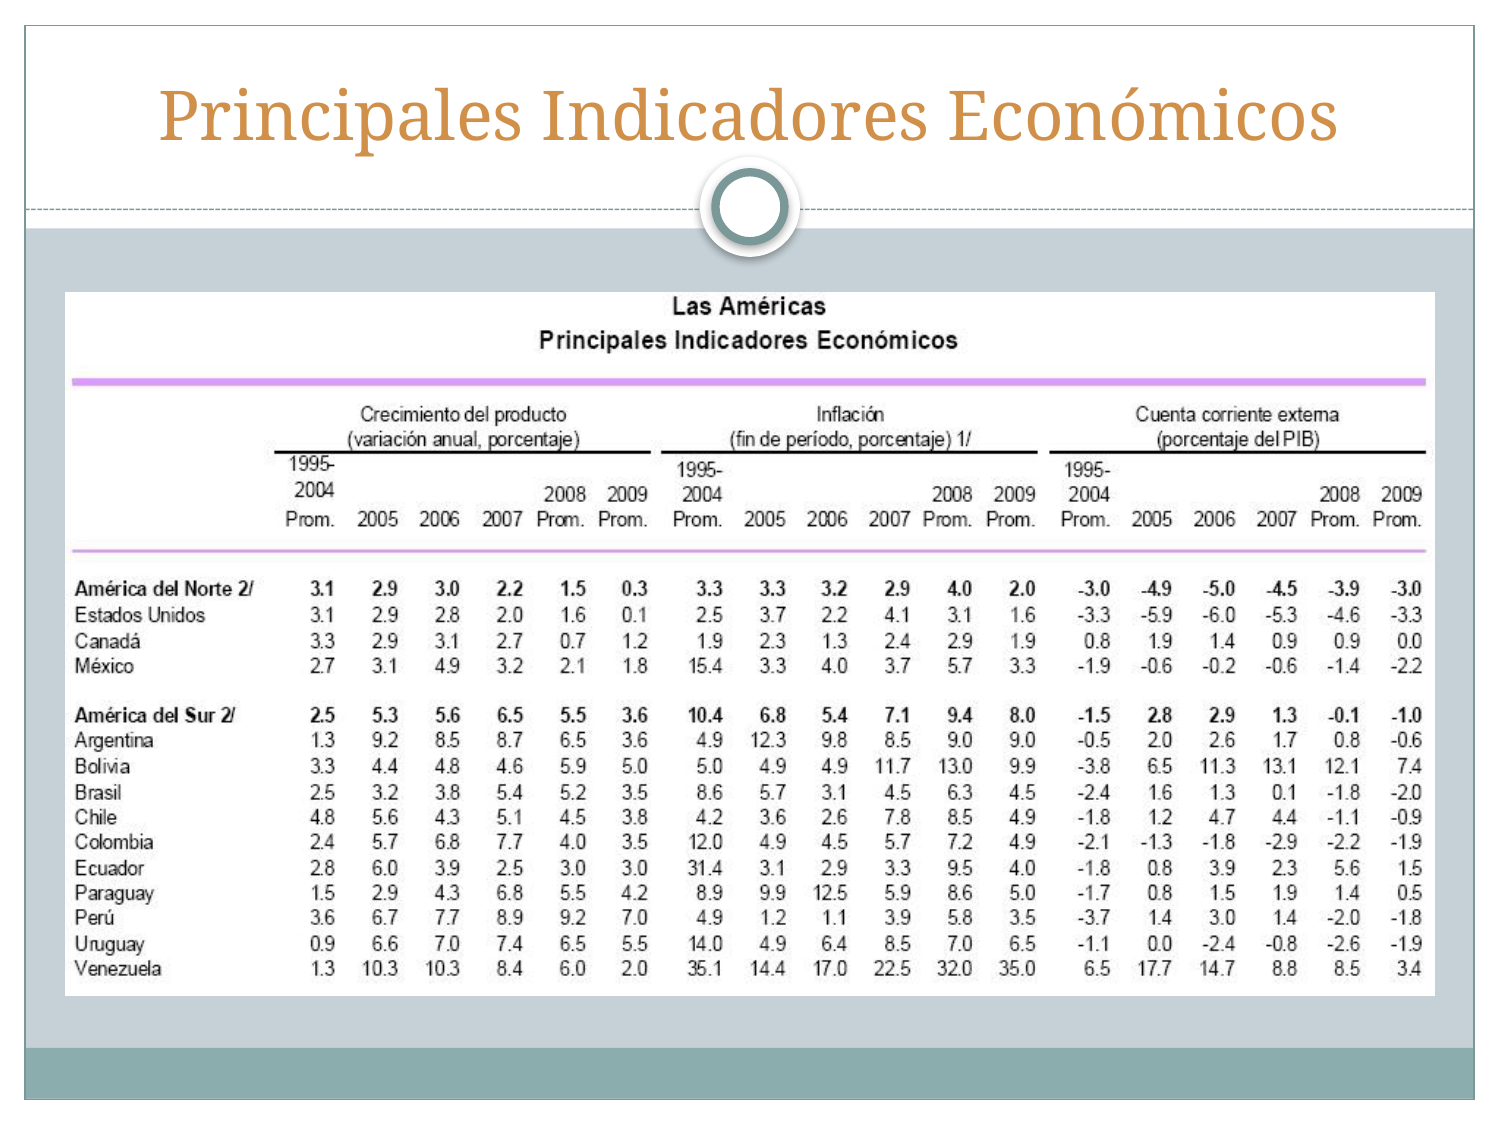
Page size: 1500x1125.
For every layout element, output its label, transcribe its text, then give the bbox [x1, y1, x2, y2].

title Principales Indicadores Económicos [49, 37, 1450, 162]
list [64, 292, 1436, 997]
